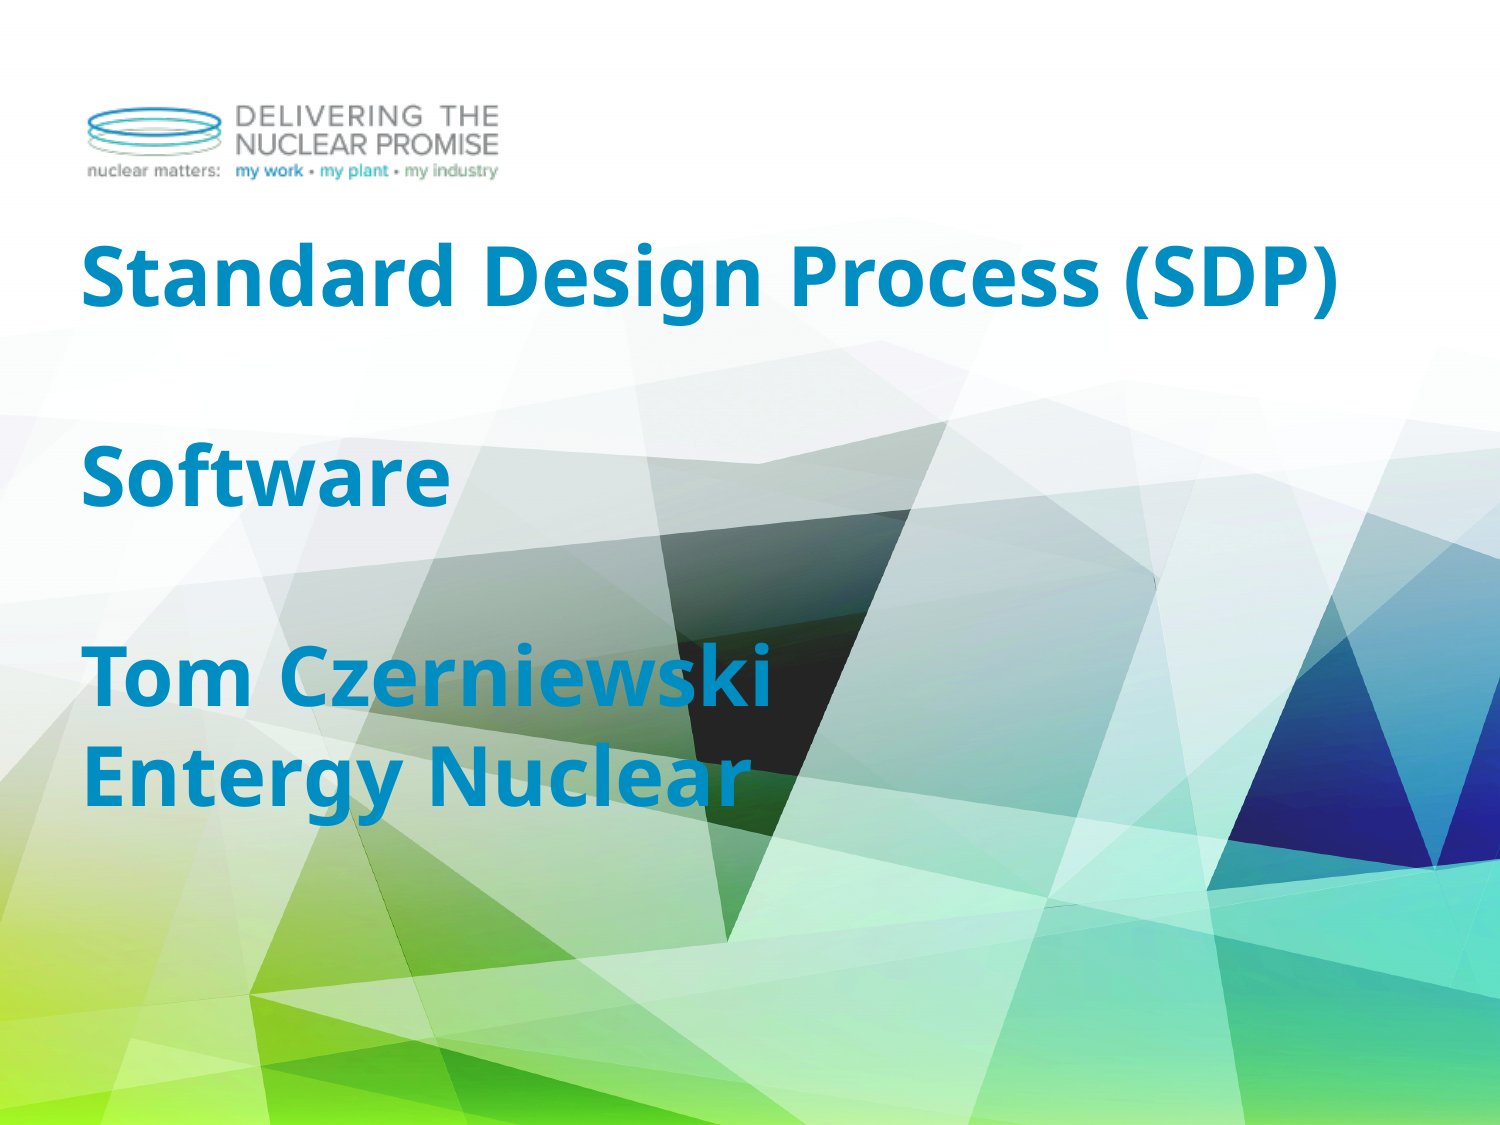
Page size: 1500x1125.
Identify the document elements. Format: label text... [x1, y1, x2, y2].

title Standard Design Process (SDP) Software Tom Czerniewski Entergy Nuclear [80, 222, 1368, 624]
picture [82, 98, 506, 186]
